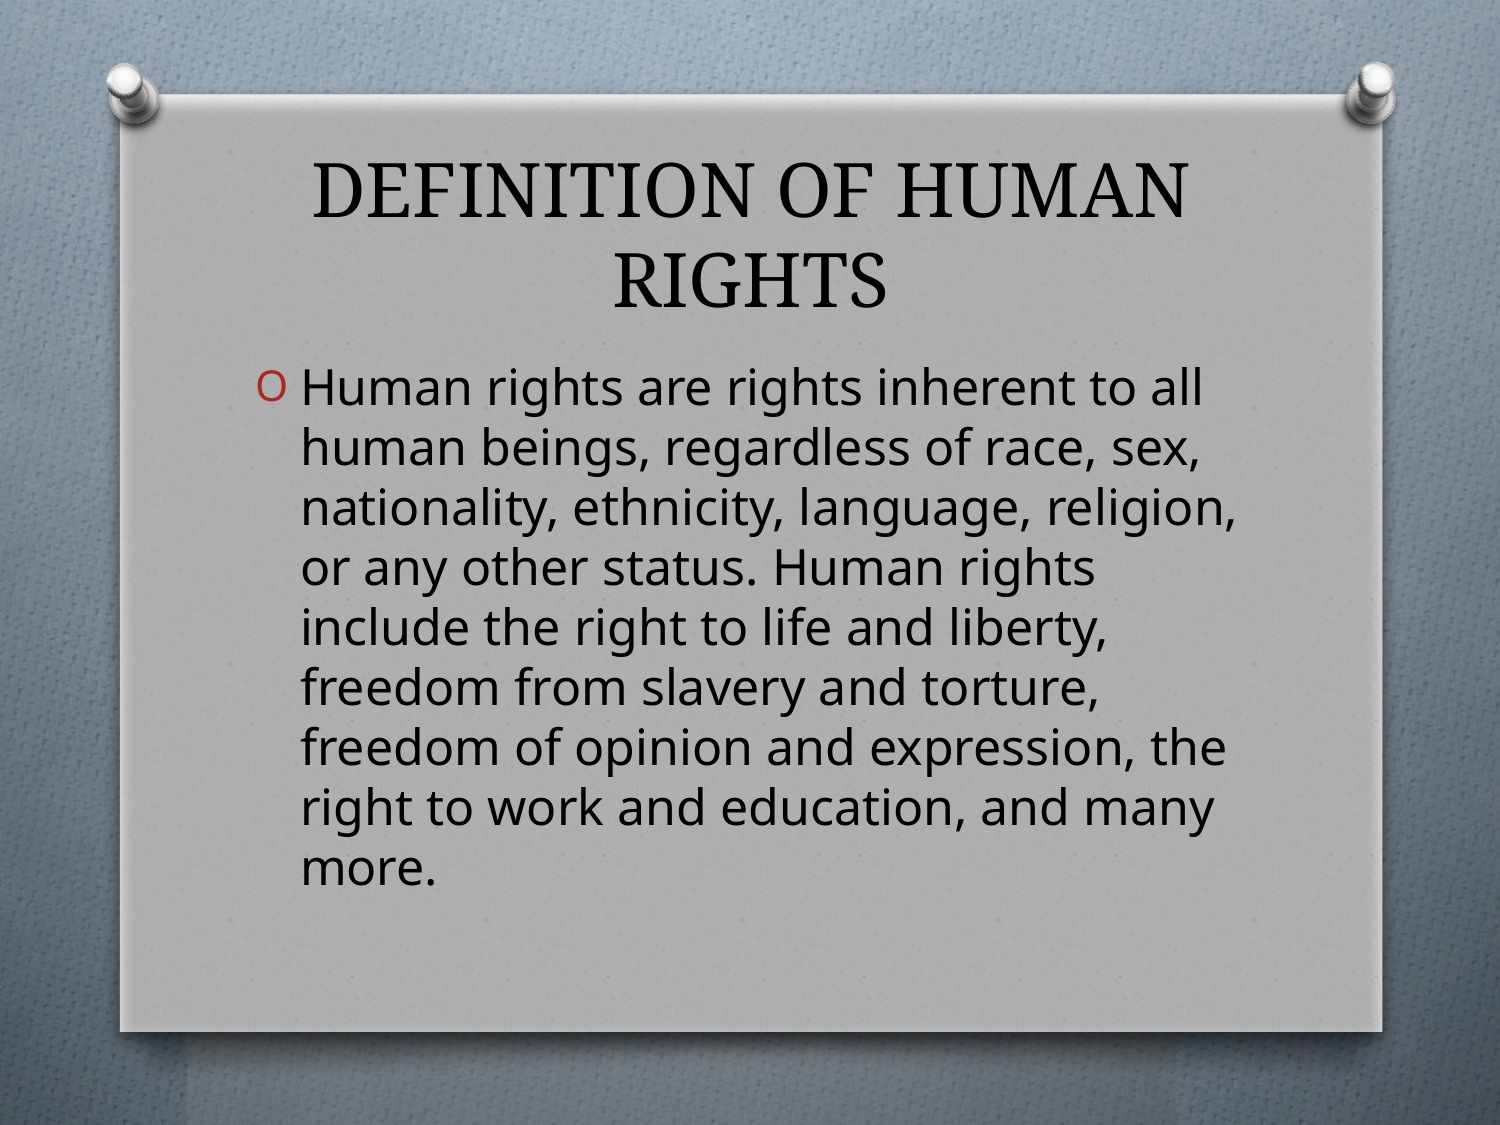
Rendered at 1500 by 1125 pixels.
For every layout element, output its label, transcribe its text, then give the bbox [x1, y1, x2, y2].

picture [75, 29, 198, 153]
picture [1317, 35, 1439, 156]
list Human rights are rights inherent to all human beings, regardless of race, sex, nationality, ethnicity, language, religion, or any other status. Human rights include the right to life and liberty, freedom from slavery and torture, freedom of opinion and expression, the right to work and education, and many more. [240, 347, 1257, 939]
title DEFINITION OF HUMAN RIGHTS [179, 134, 1323, 332]
